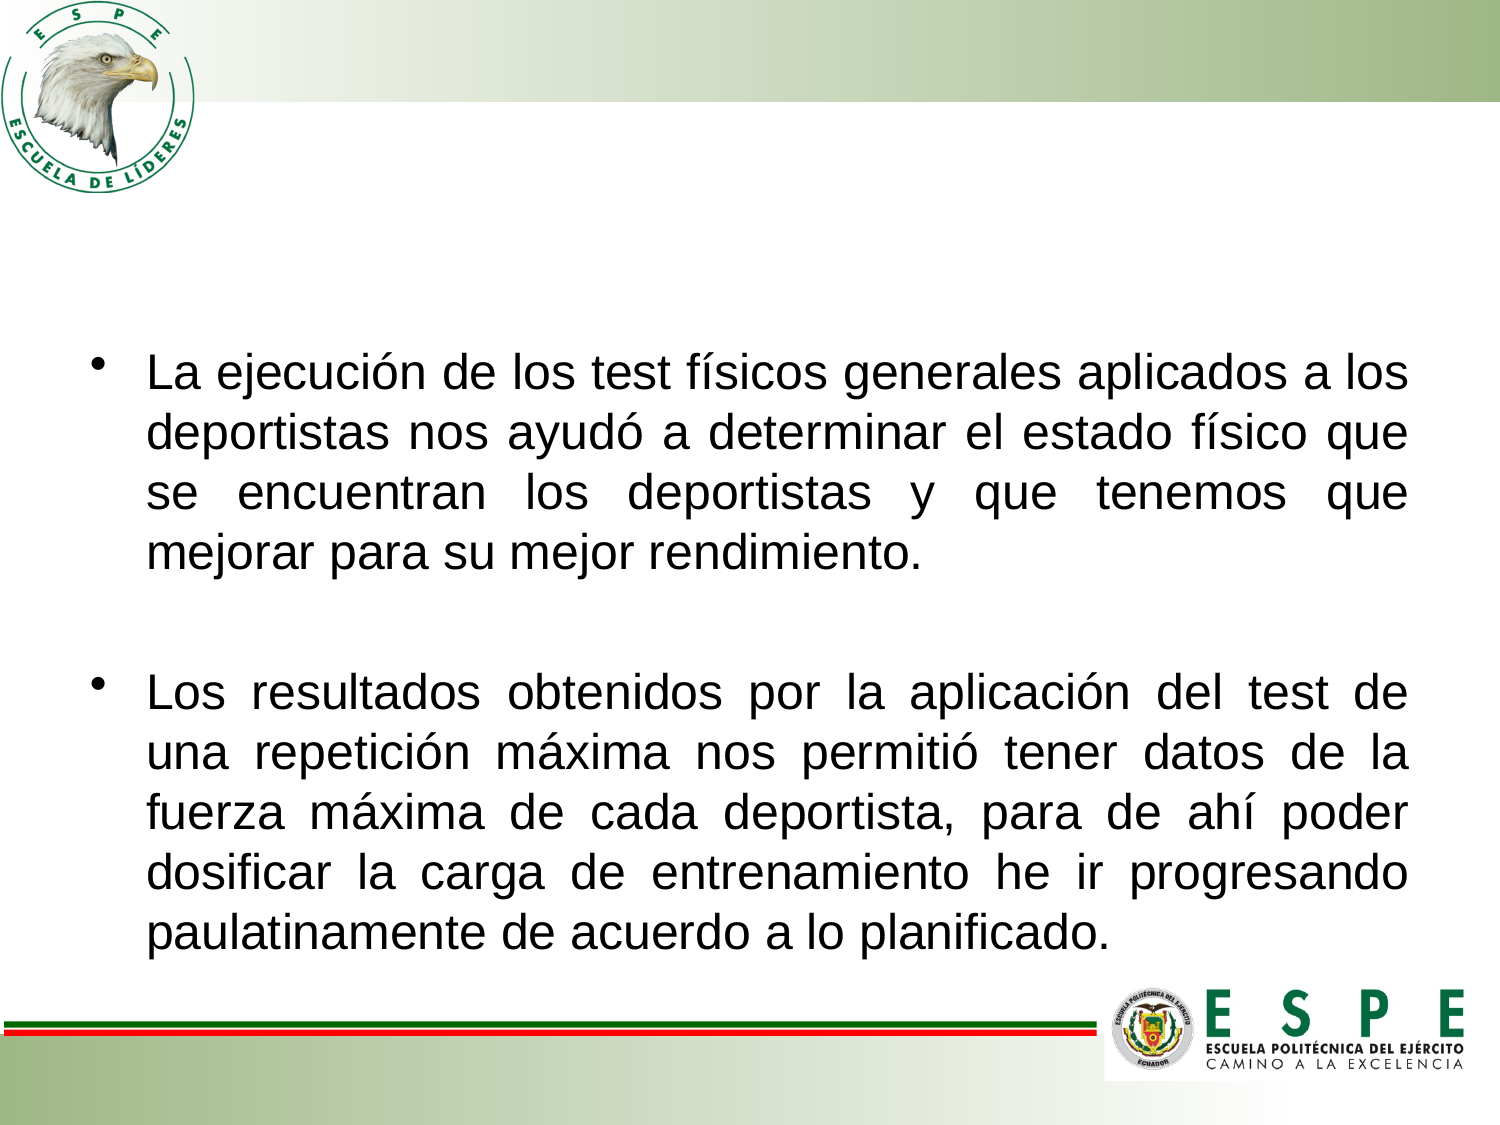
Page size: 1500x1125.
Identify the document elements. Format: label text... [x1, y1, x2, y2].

picture [0, 0, 196, 193]
picture [1104, 976, 1483, 1081]
list La ejecución de los test físicos generales aplicados a los deportistas nos ayudó a determinar el estado físico que se encuentran los deportistas y que tenemos que mejorar para su mejor rendimiento. Los resultados obtenidos por la aplicación del test de una repetición máxima nos permitió tener datos de la fuerza máxima de cada deportista, para de ahí poder dosificar la carga de entrenamiento he ir progresando paulatinamente de acuerdo a lo planificado. [75, 262, 1425, 1005]
